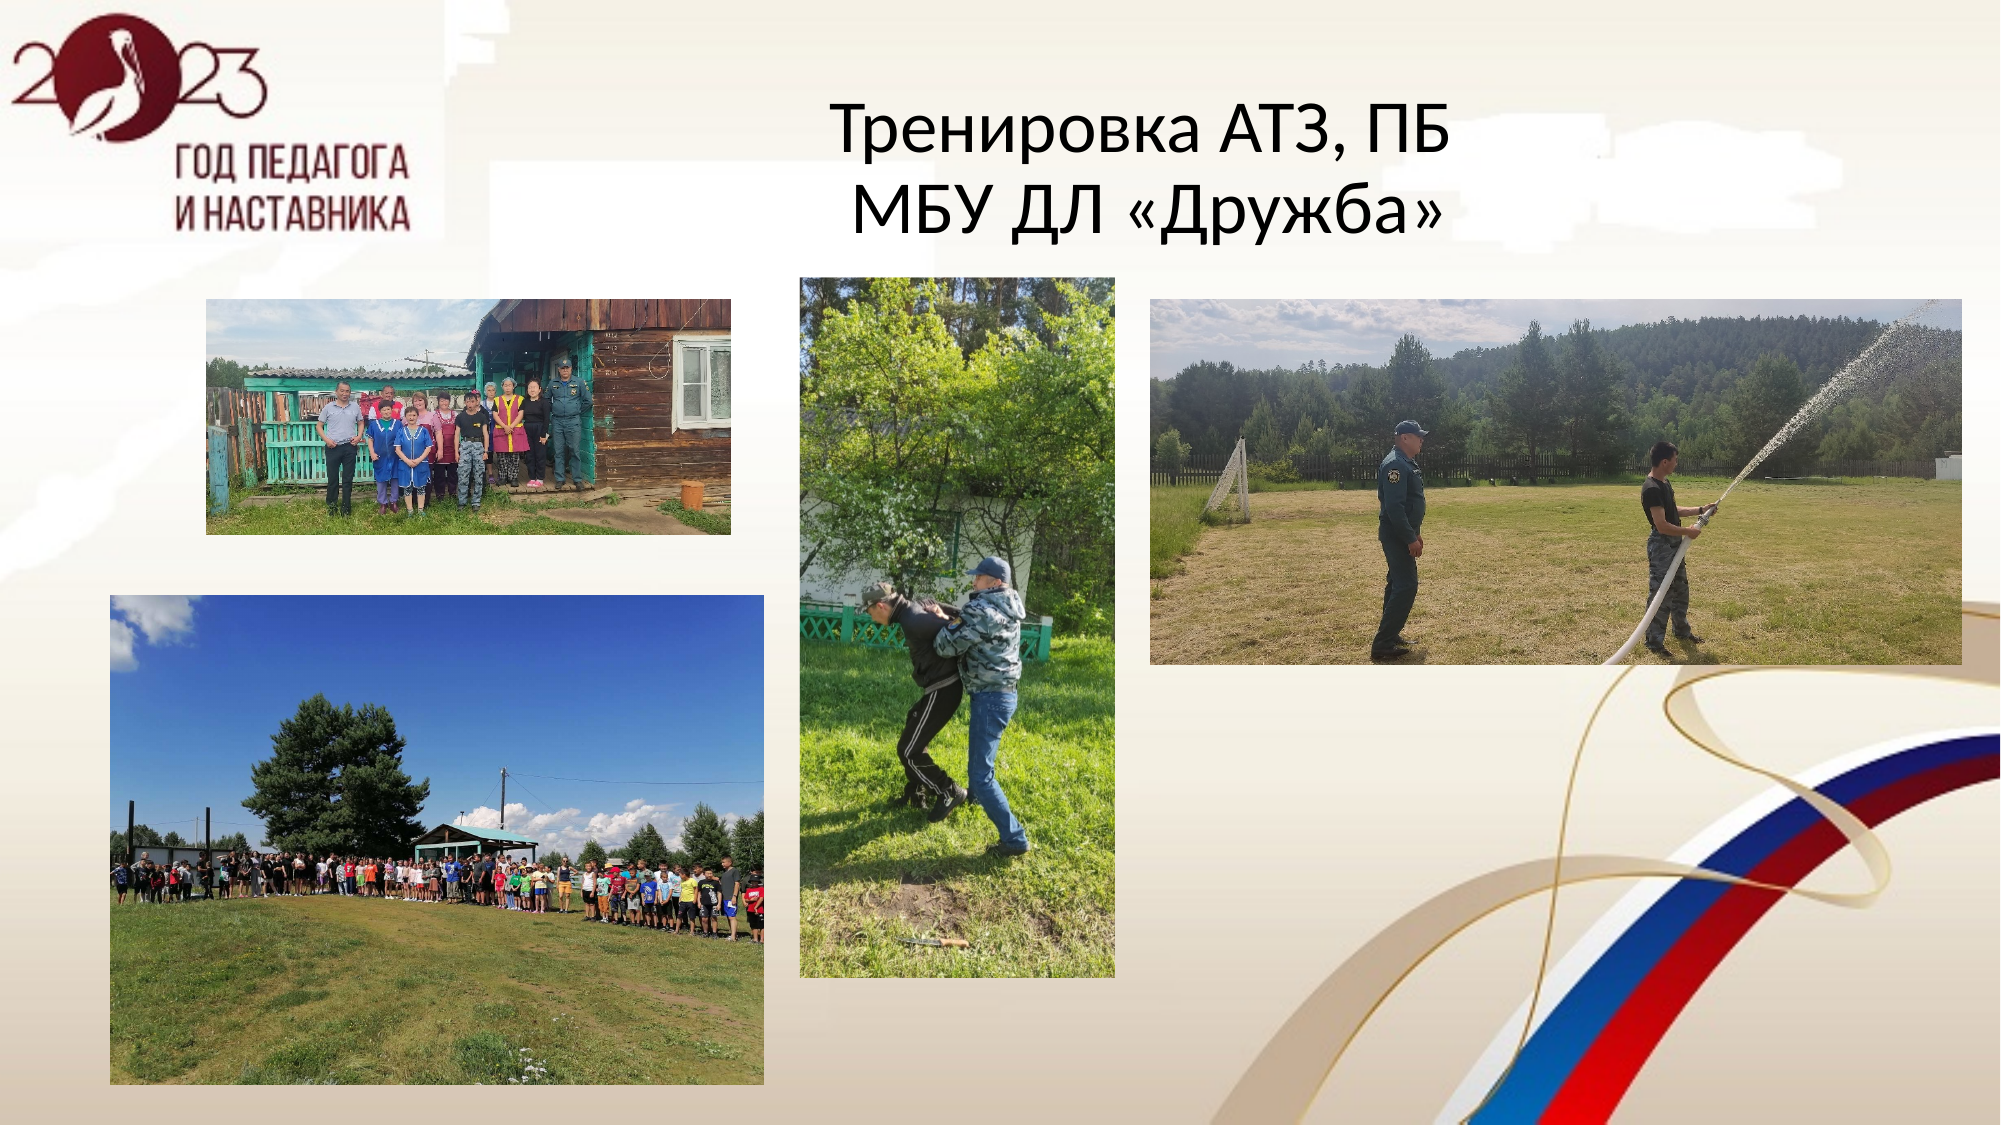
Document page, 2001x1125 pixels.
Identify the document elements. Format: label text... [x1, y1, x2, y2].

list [206, 299, 731, 536]
title Тренировка АТЗ, ПБ МБУ ДЛ «Дружба» [436, 59, 1863, 278]
picture [0, 0, 2001, 1125]
